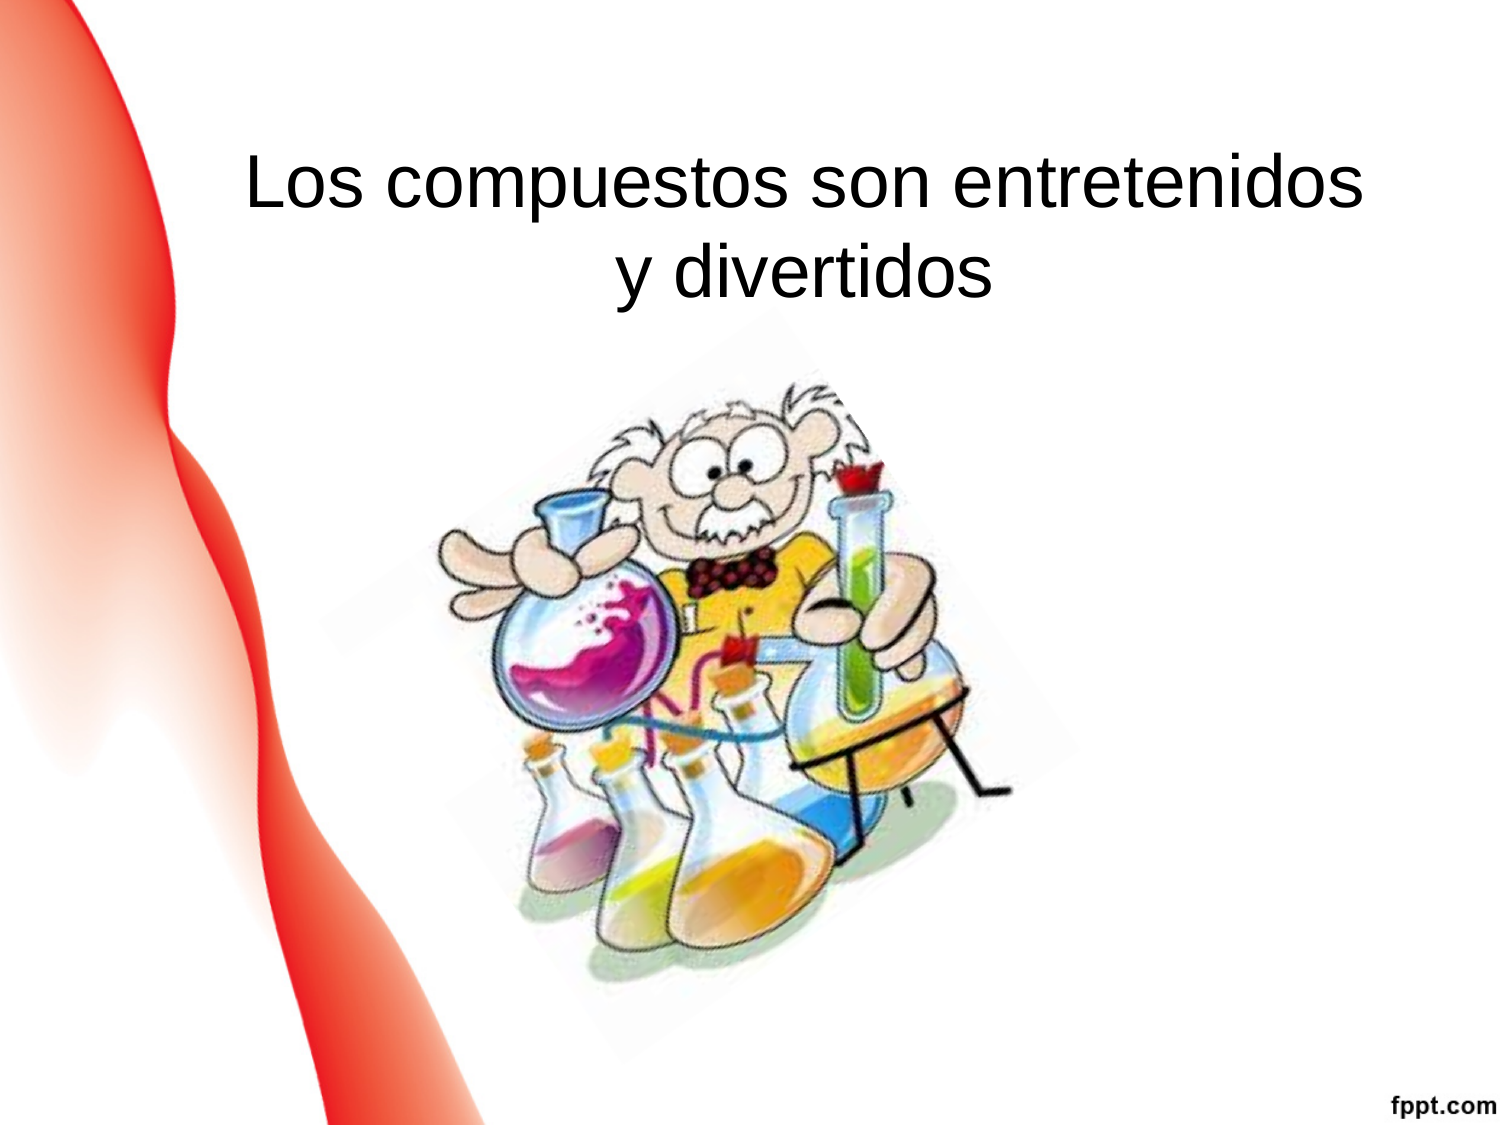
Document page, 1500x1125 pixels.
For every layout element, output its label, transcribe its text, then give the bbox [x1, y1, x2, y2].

picture [0, 0, 1500, 1125]
title Los compuestos son entretenidos y divertidos [222, 105, 1388, 341]
